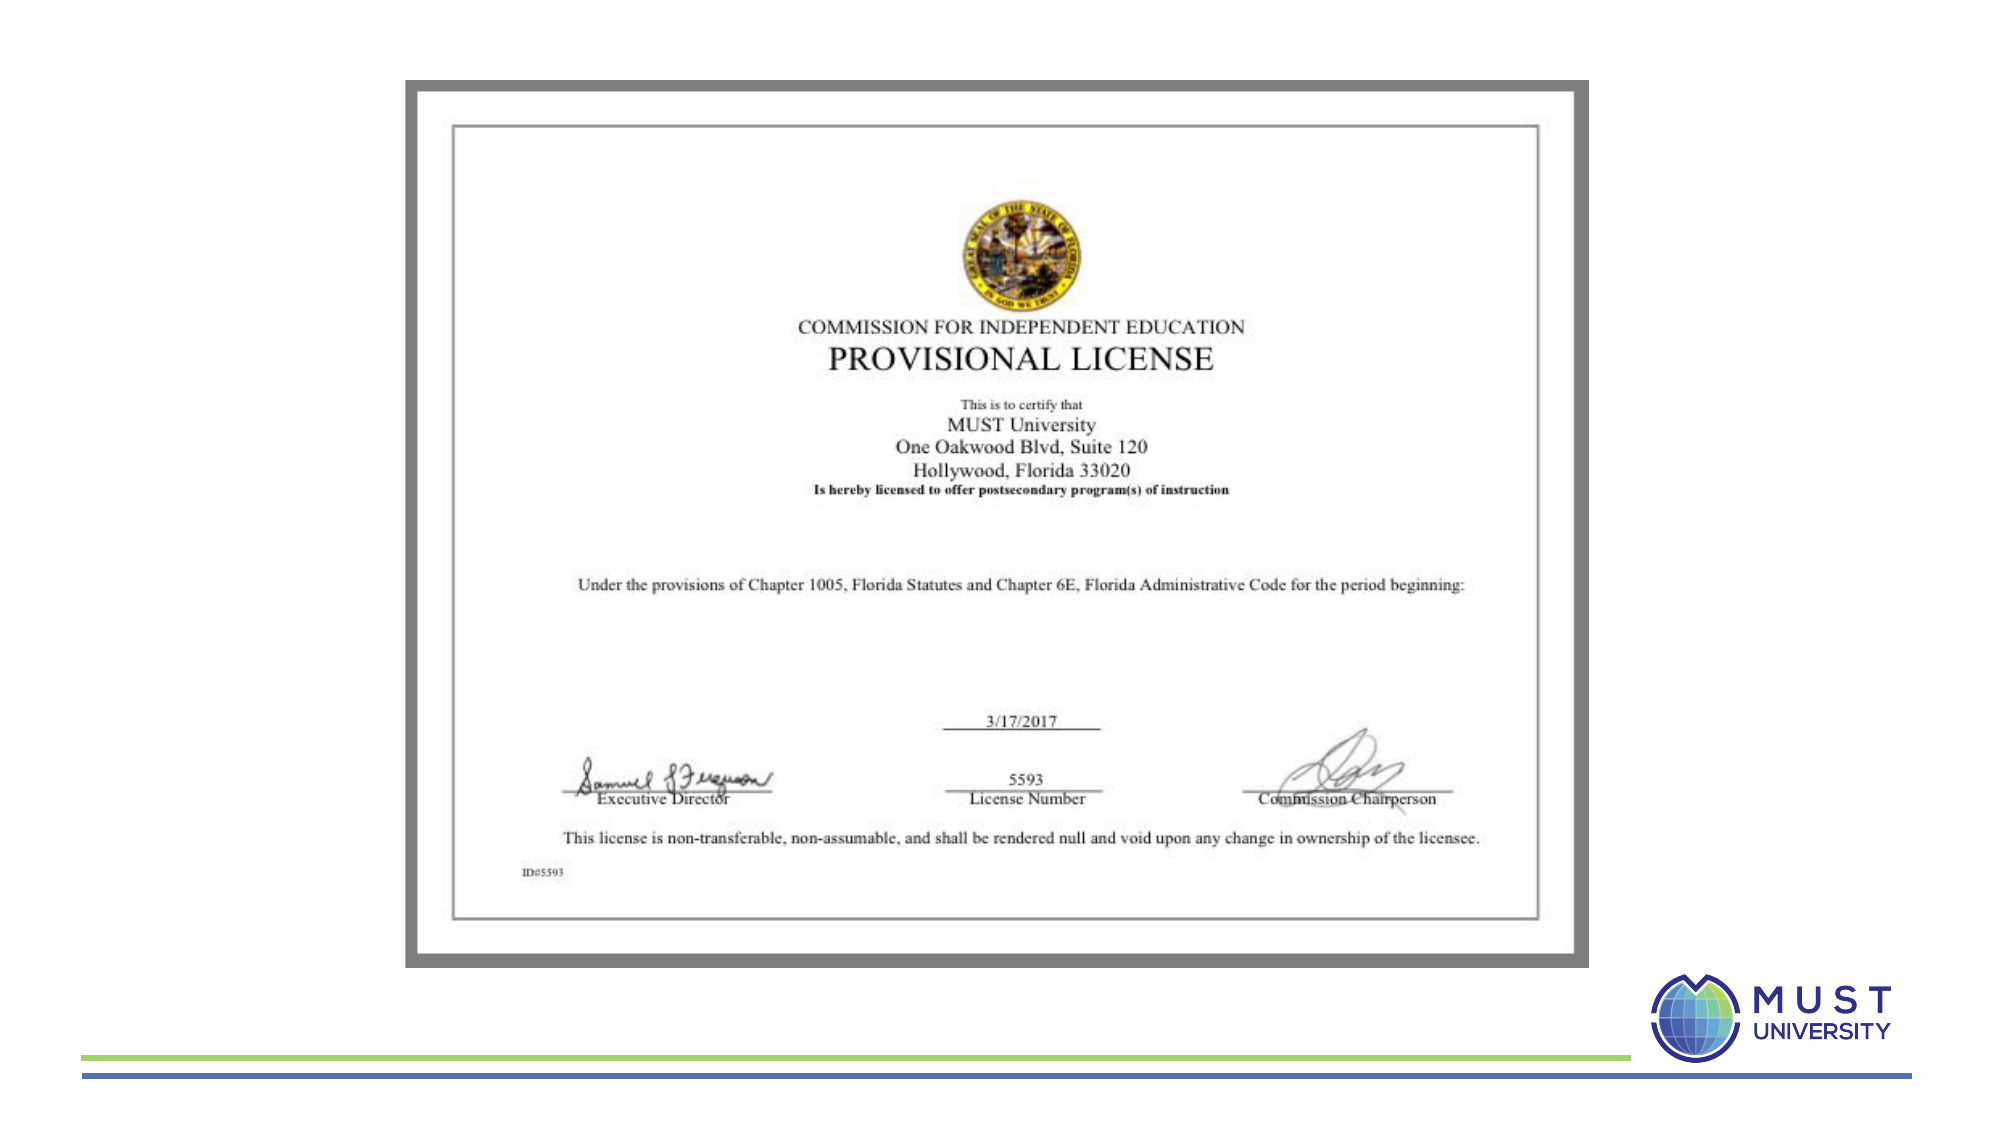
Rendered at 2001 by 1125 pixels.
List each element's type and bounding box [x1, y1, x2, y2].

text_box [0, 985, 2000, 1077]
picture [1651, 974, 1891, 1063]
list [405, 80, 1589, 968]
